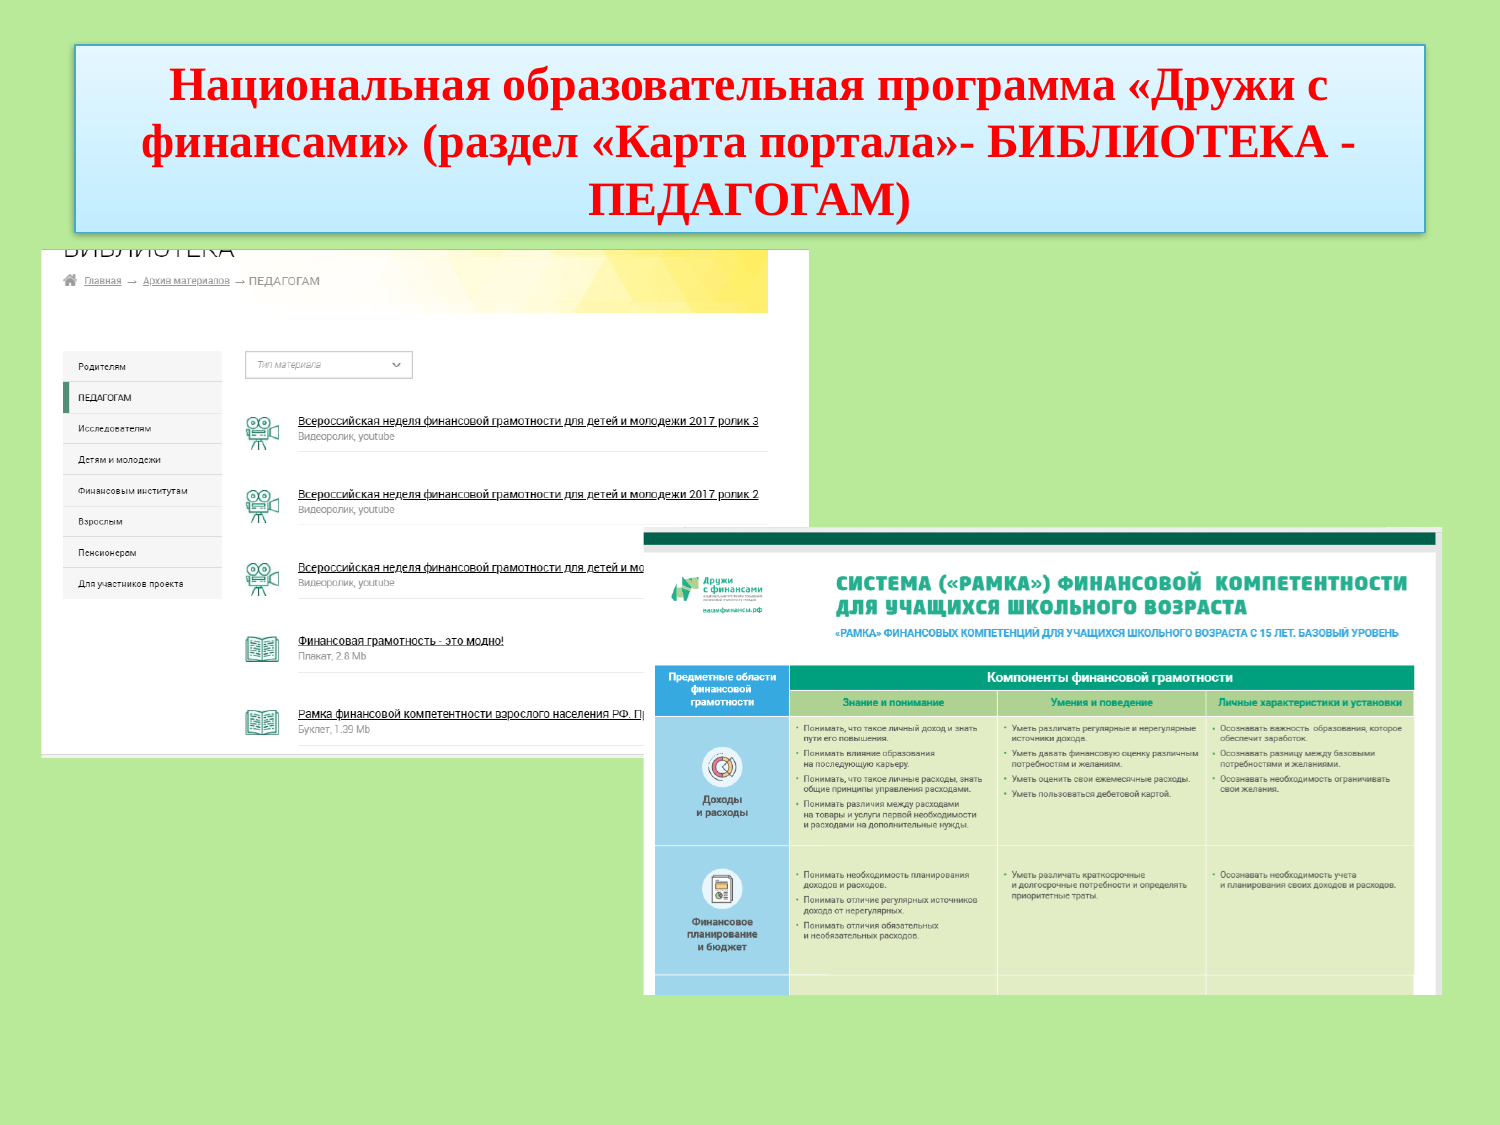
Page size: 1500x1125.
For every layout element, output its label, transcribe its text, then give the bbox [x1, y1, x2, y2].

title Национальная образовательная программа «Дружи с финансами» (раздел «Карта портала»- БИБЛИОТЕКА -ПЕДАГОГАМ) [74, 44, 1426, 233]
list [41, 249, 810, 759]
picture [643, 526, 1443, 995]
